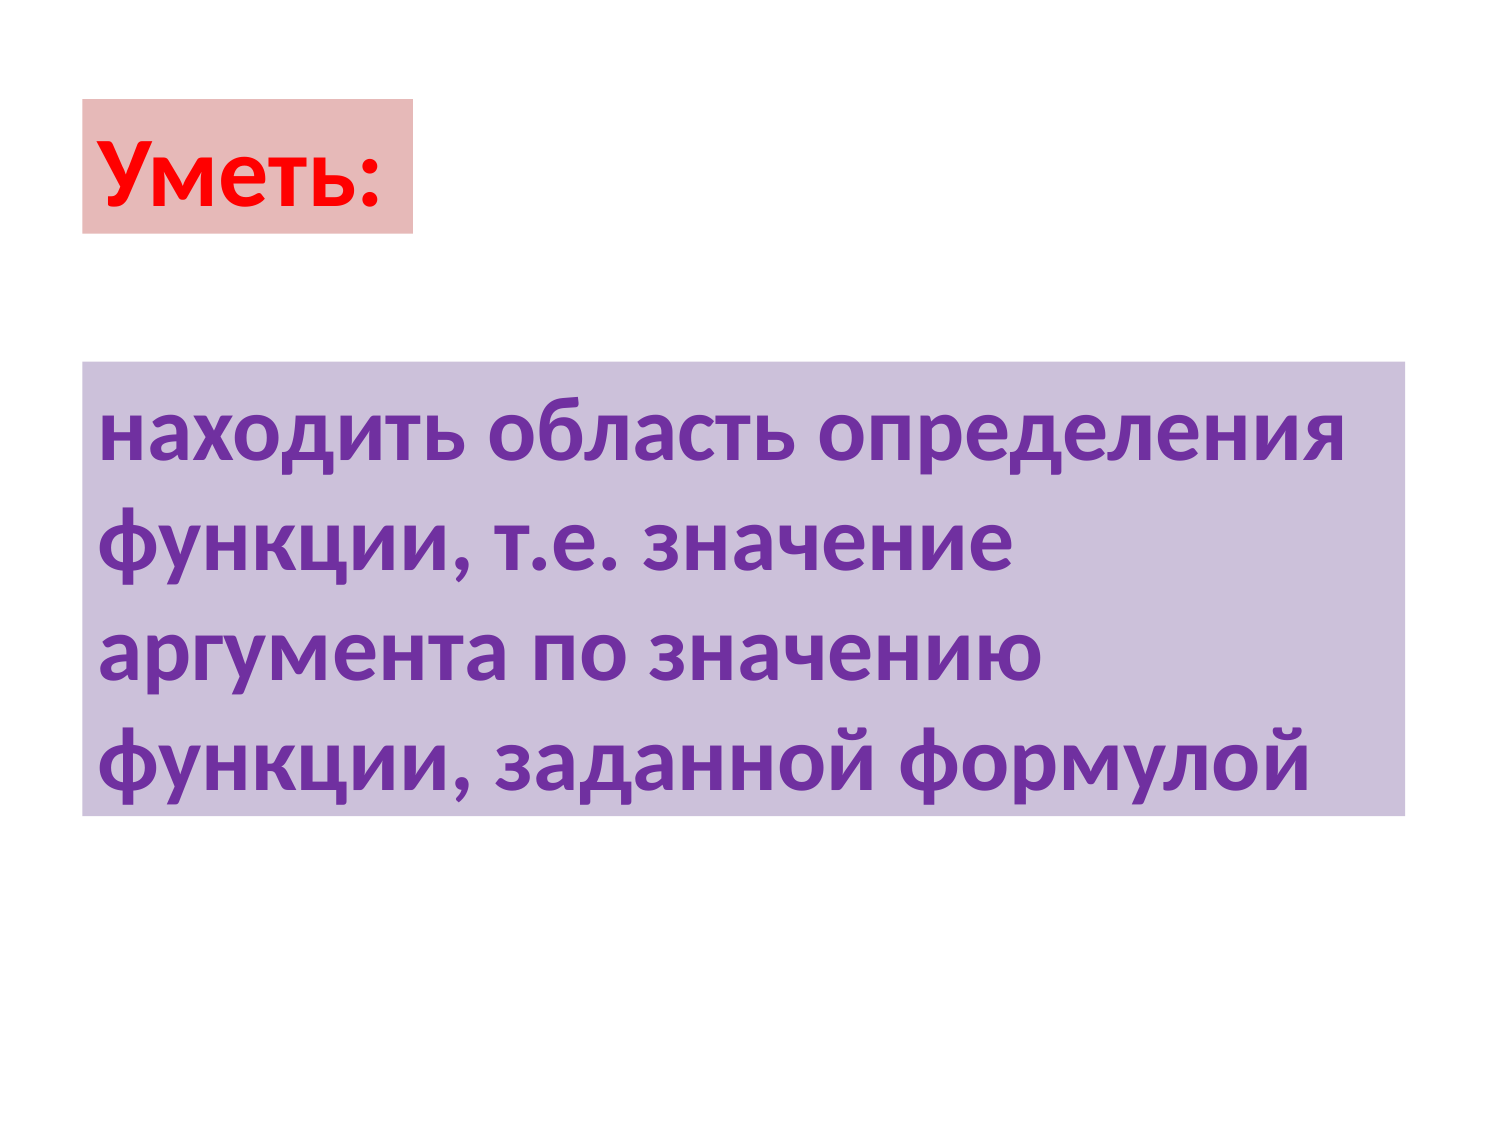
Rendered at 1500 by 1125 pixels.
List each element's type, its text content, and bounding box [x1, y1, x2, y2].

text_box Уметь: [82, 99, 413, 234]
text_box находить область определения функции, т.е. значение аргумента по значению функции, заданной формулой [82, 361, 1406, 817]
